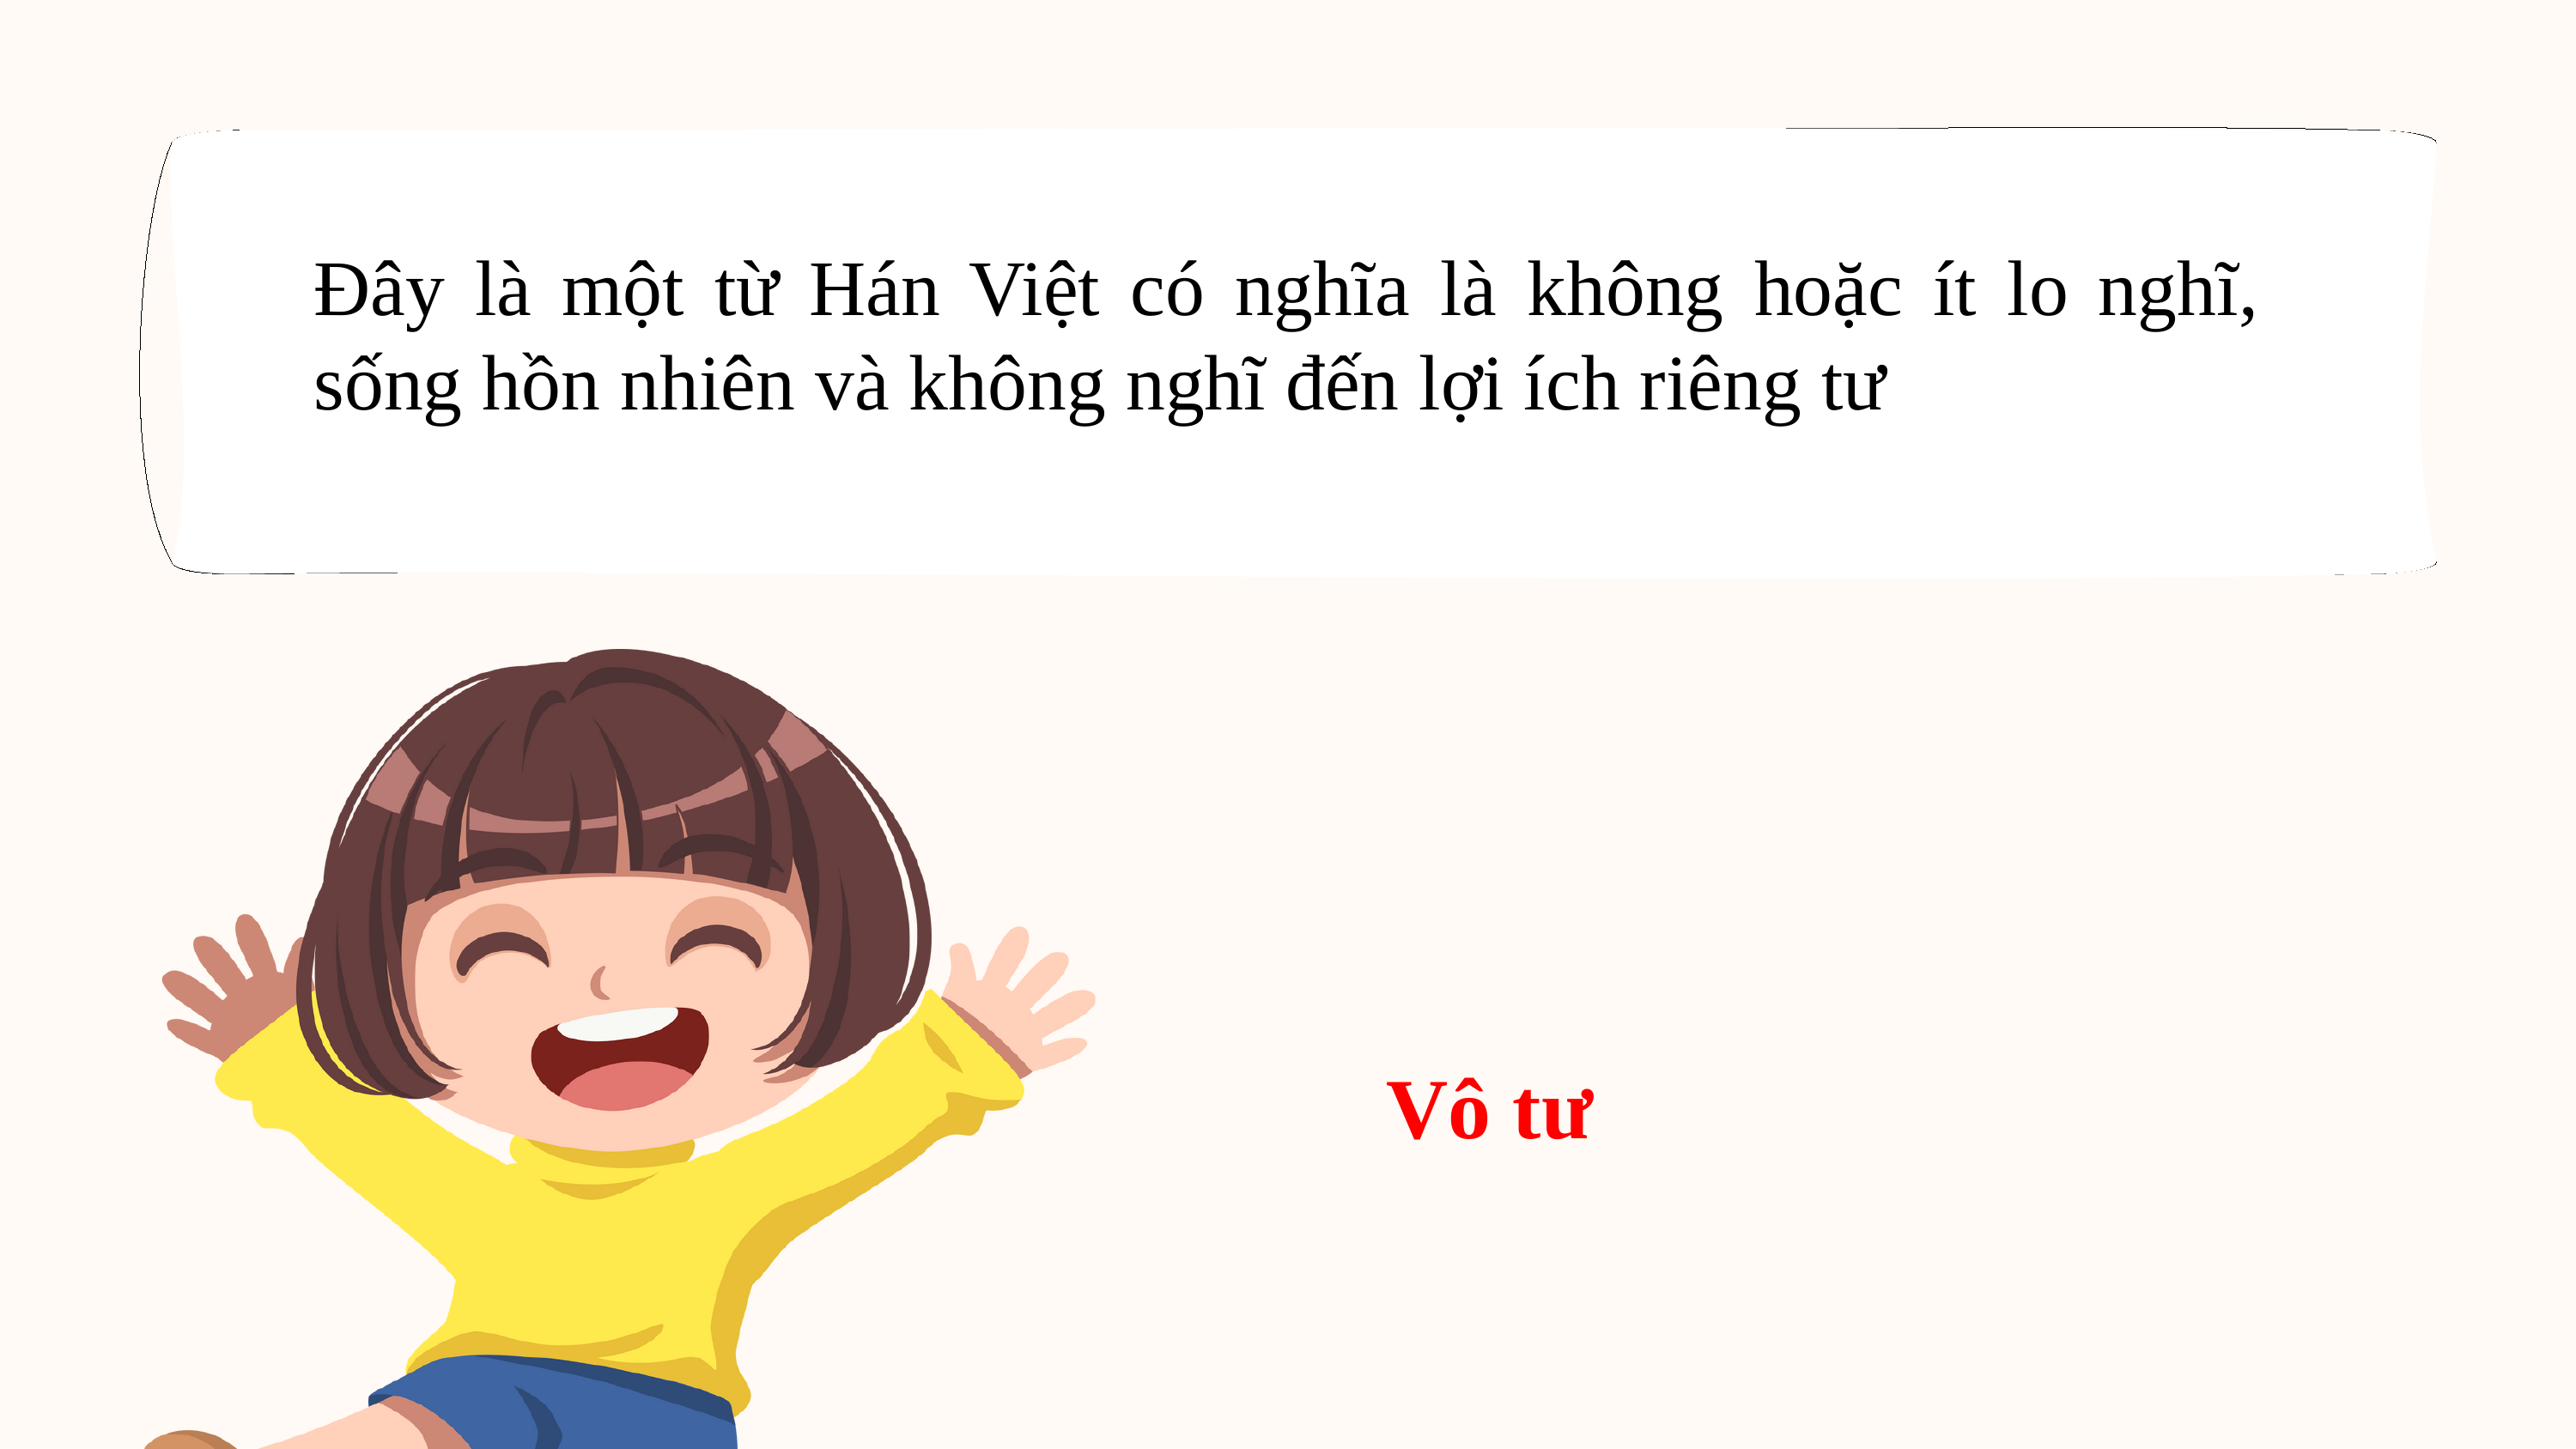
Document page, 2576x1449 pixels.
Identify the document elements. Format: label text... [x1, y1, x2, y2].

text_box [128, 649, 1096, 1449]
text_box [171, 130, 2437, 574]
text_box Vô tư [1373, 1046, 2061, 1162]
